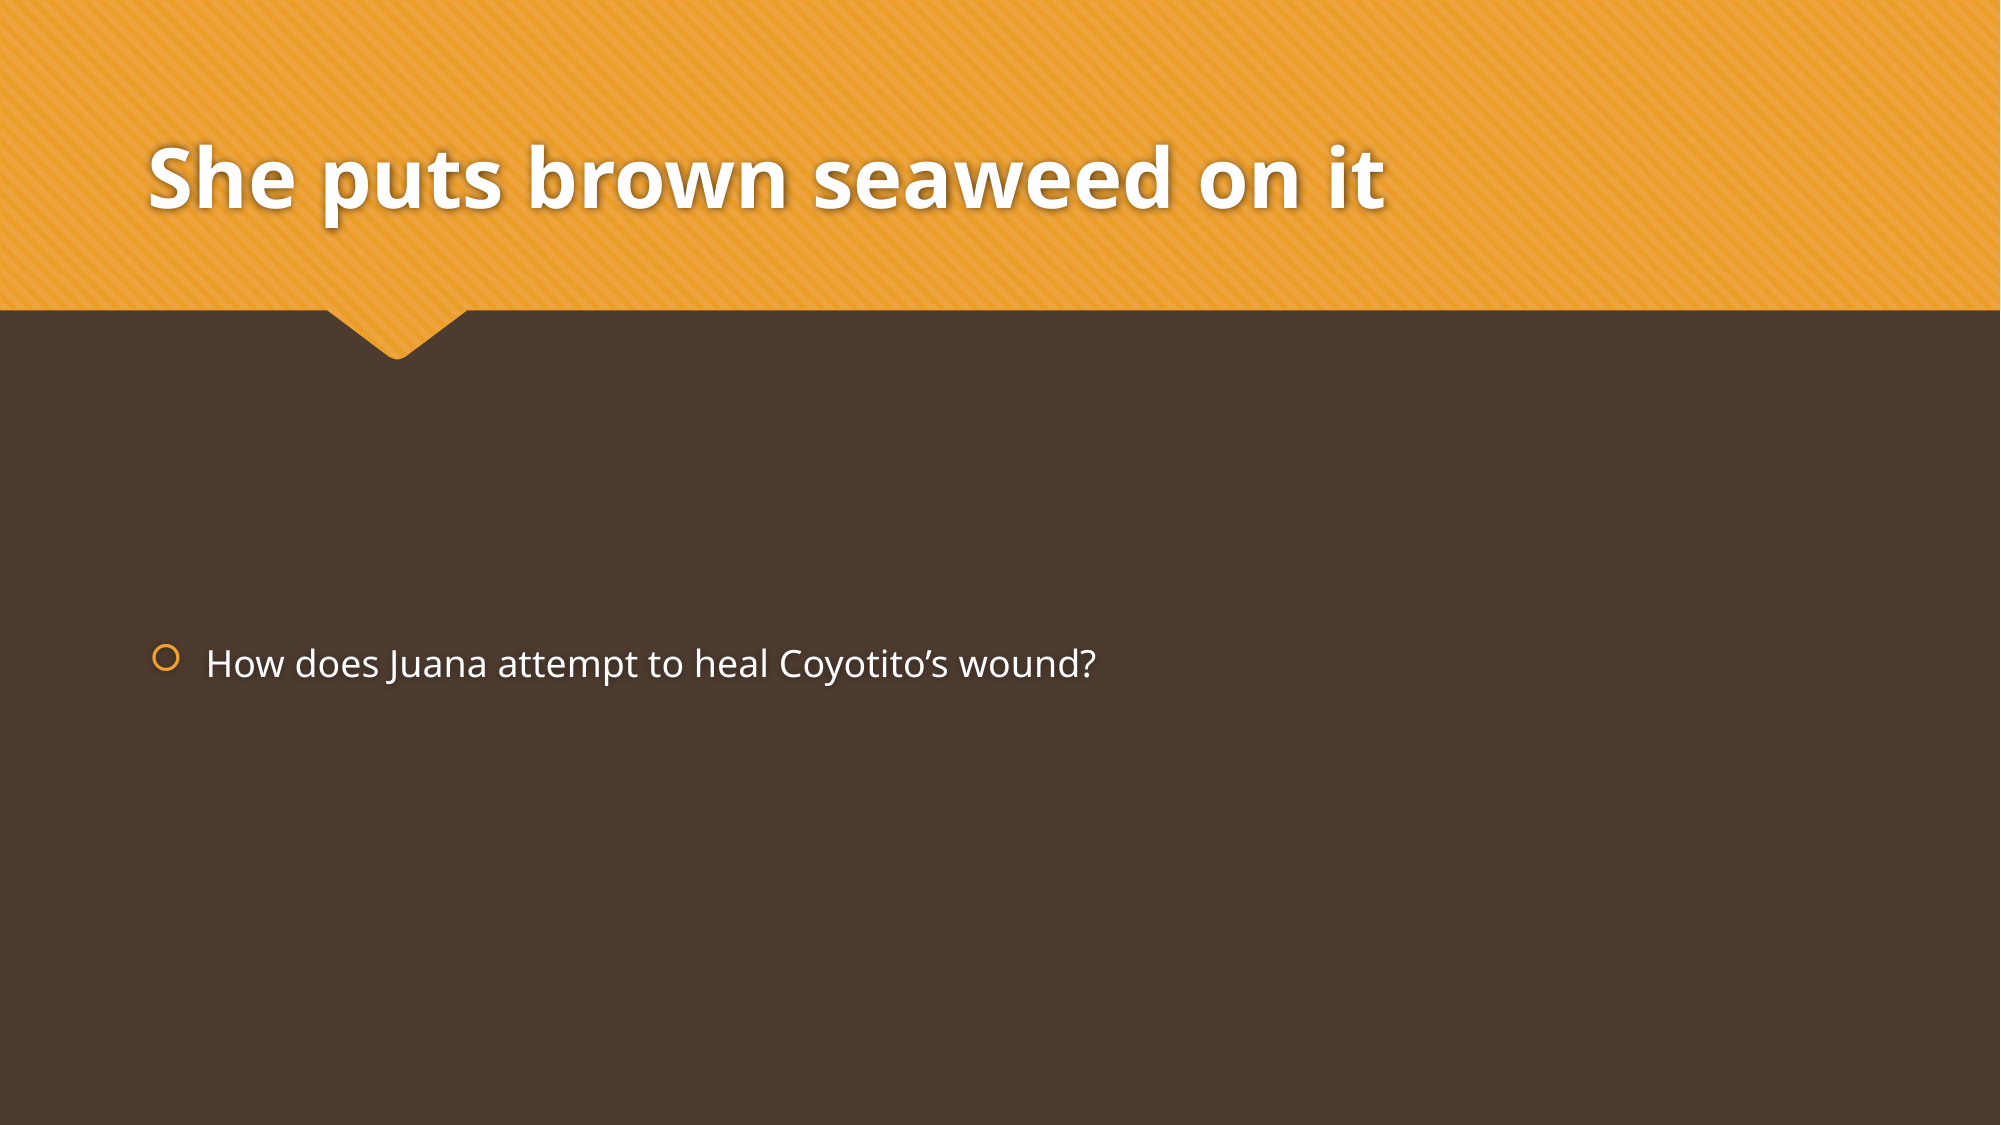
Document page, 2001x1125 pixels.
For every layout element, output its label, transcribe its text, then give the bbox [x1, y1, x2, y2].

title She puts brown seaweed on it [132, 73, 1868, 233]
list How does Juana attempt to heal Coyotito’s wound? [134, 364, 1866, 962]
